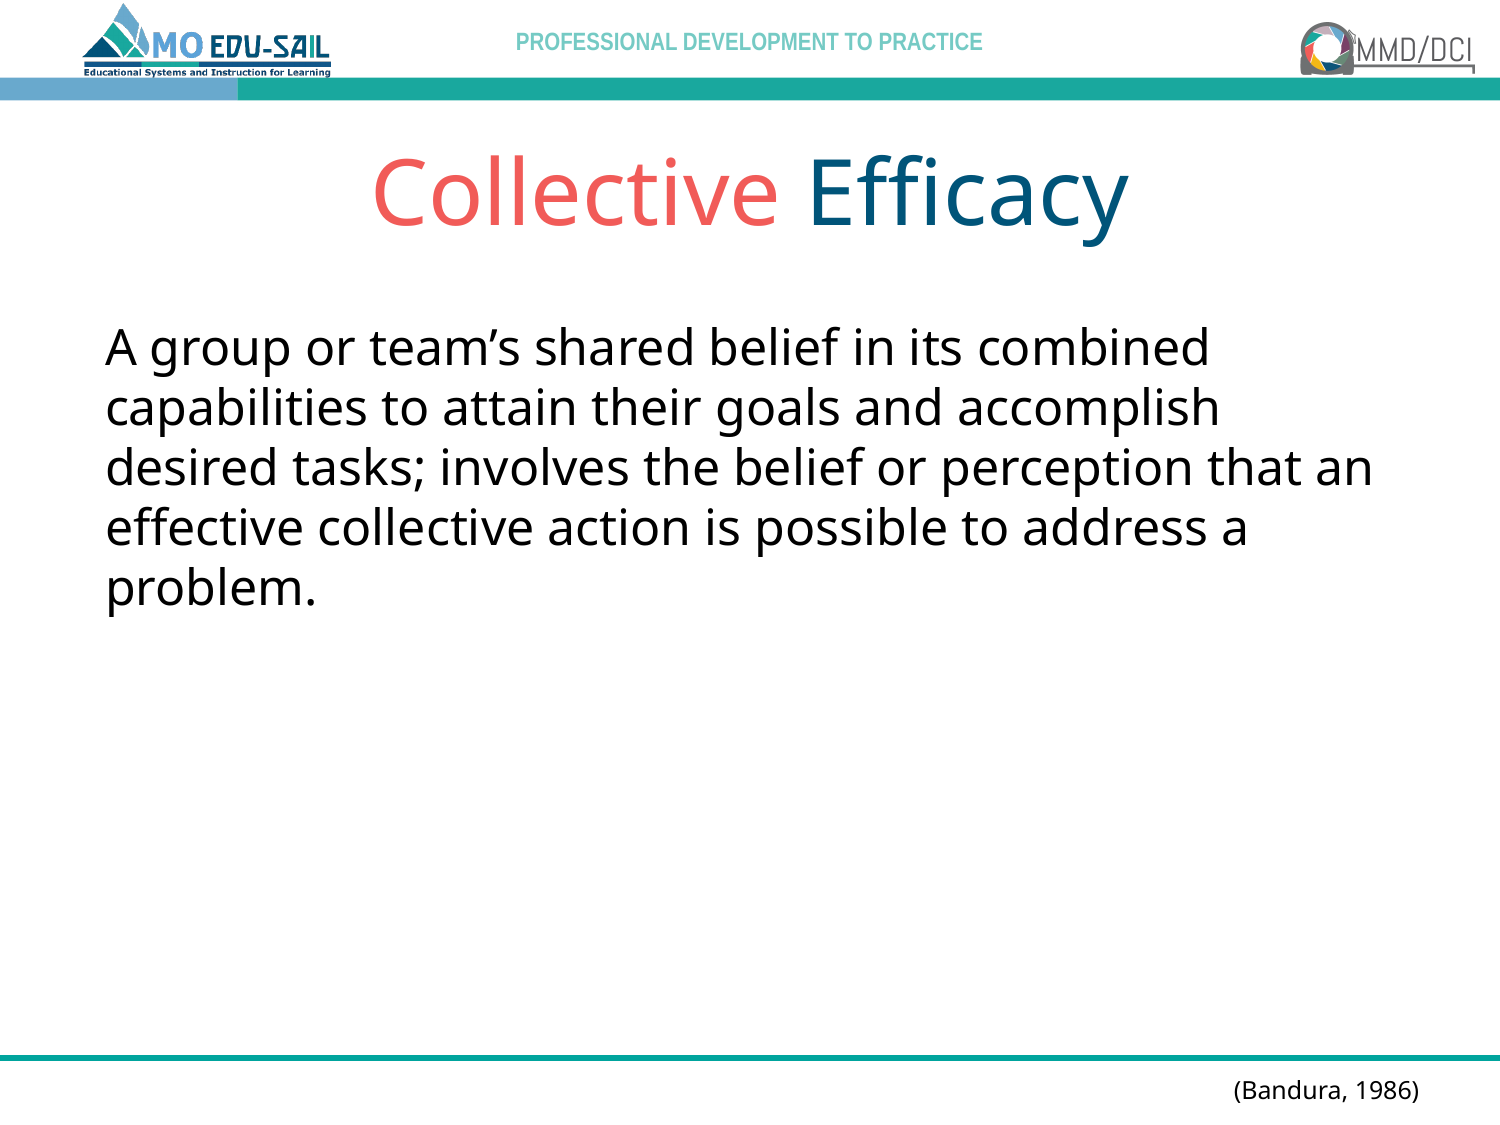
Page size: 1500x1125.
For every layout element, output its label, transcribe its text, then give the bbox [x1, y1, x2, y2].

picture [82, 0, 331, 81]
title Collective Efficacy [75, 98, 1425, 279]
text_box (Bandura, 1986) [1218, 1066, 1435, 1112]
list A group or team’s shared belief in its combined capabilities to attain their goals and accomplish desired tasks; involves the belief or perception that an effective collective action is possible to address a problem. [75, 299, 1425, 950]
picture [1300, 22, 1475, 75]
